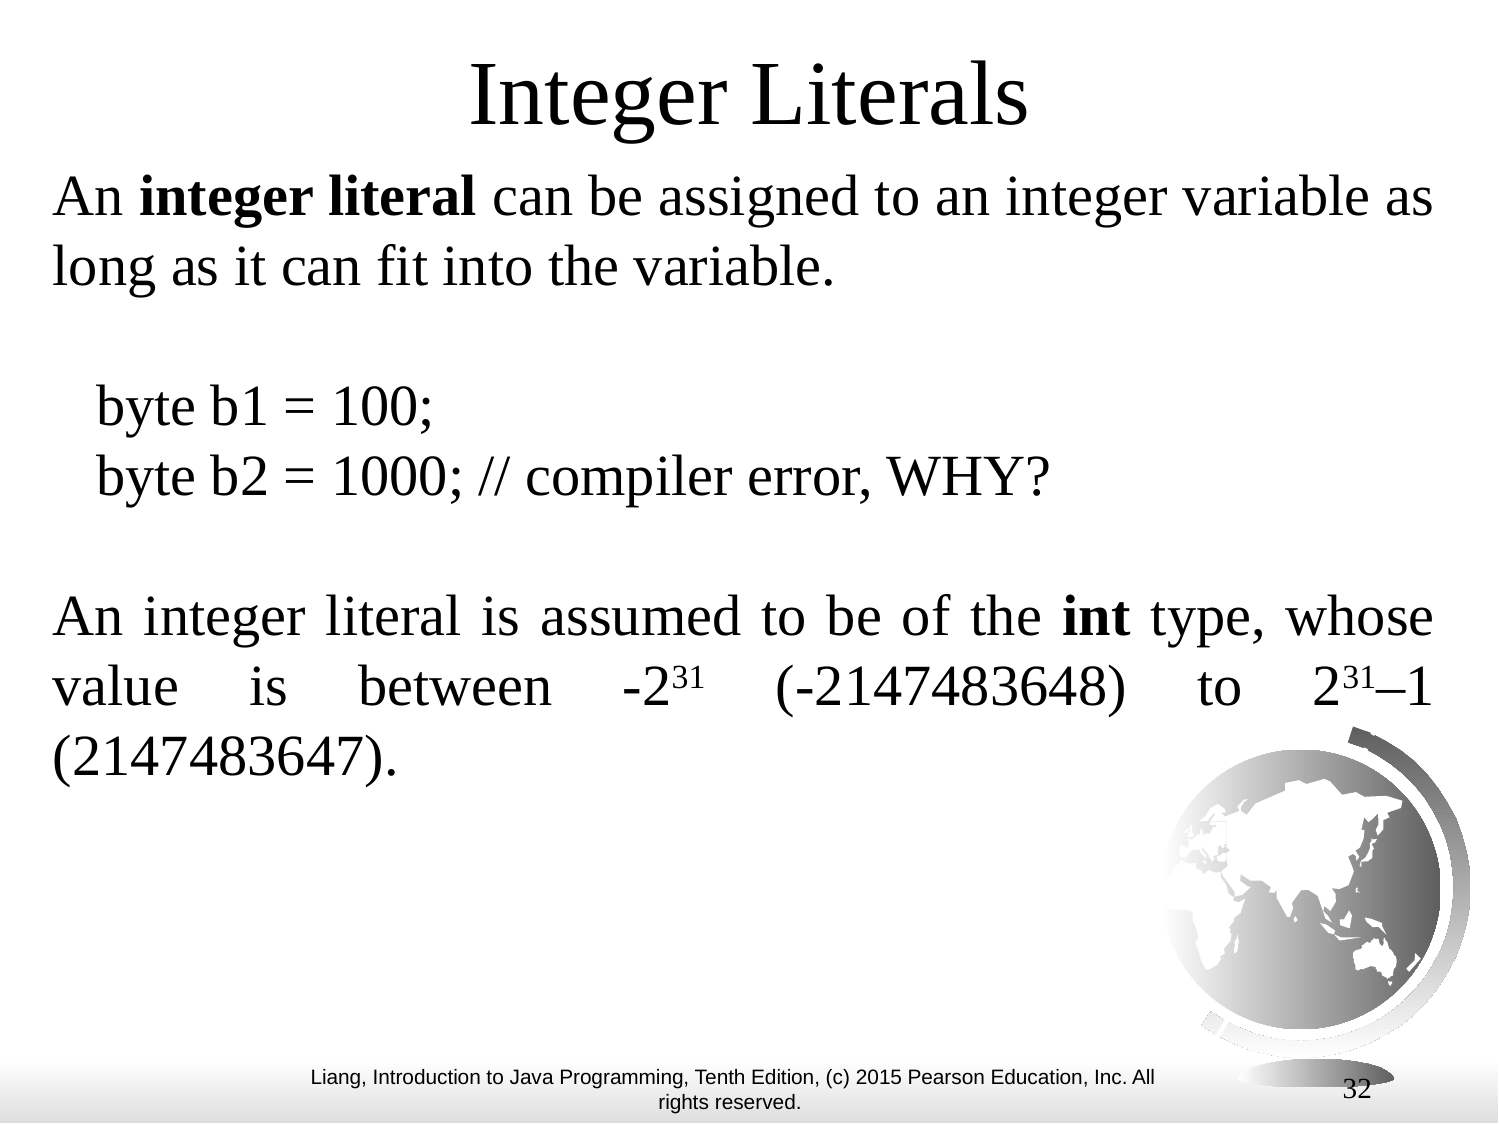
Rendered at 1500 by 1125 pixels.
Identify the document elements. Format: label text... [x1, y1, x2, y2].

title Integer Literals [112, 24, 1388, 149]
list An integer literal can be assigned to an integer variable as long as it can fit into the variable. byte b1 = 100; byte b2 = 1000; // compiler error, WHY? An integer literal is assumed to be of the int type, whose value is between -231 (-2147483648) to 231–1 (2147483647). [37, 149, 1450, 1088]
text_box 32 [1074, 1088, 1388, 1125]
